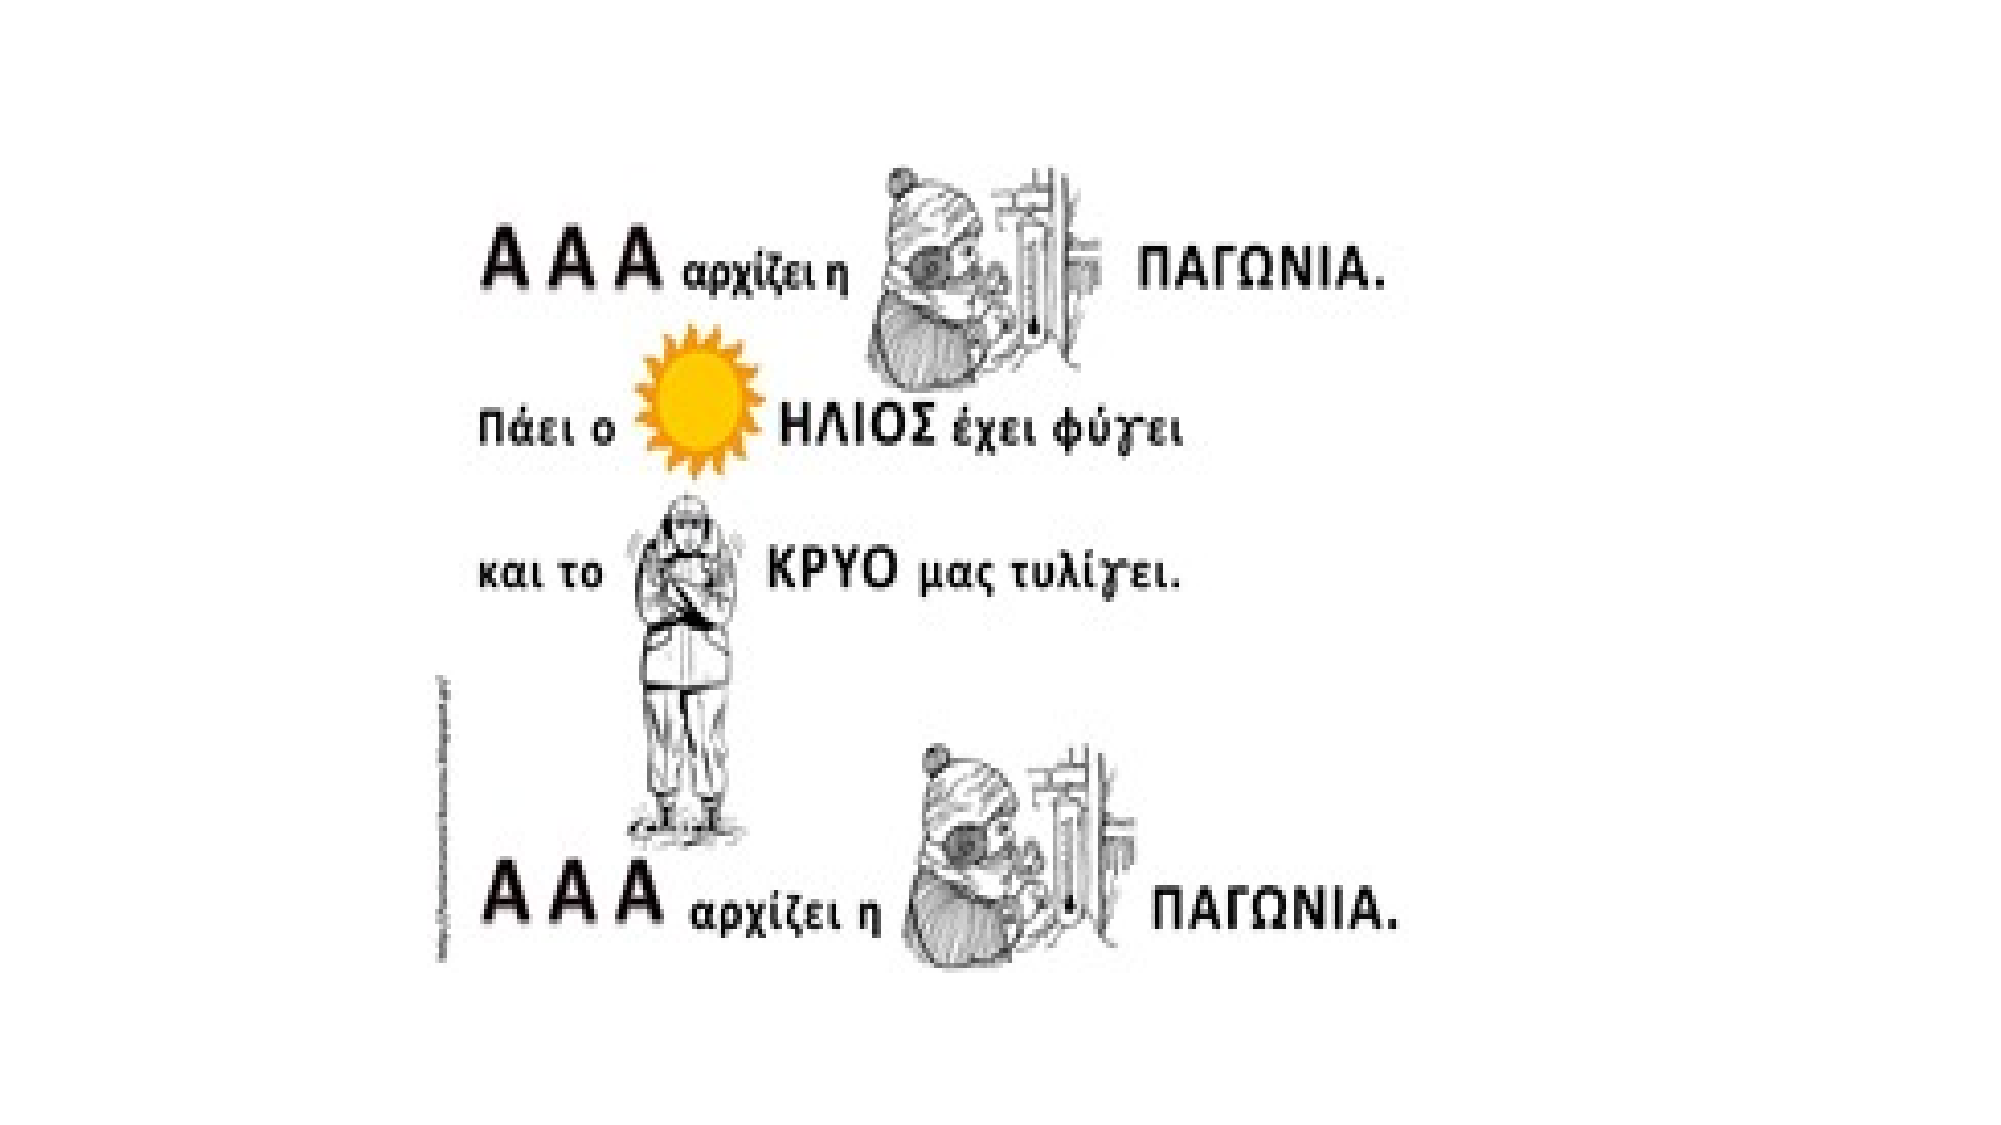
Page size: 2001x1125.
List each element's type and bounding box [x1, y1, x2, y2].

picture [427, 164, 1409, 973]
